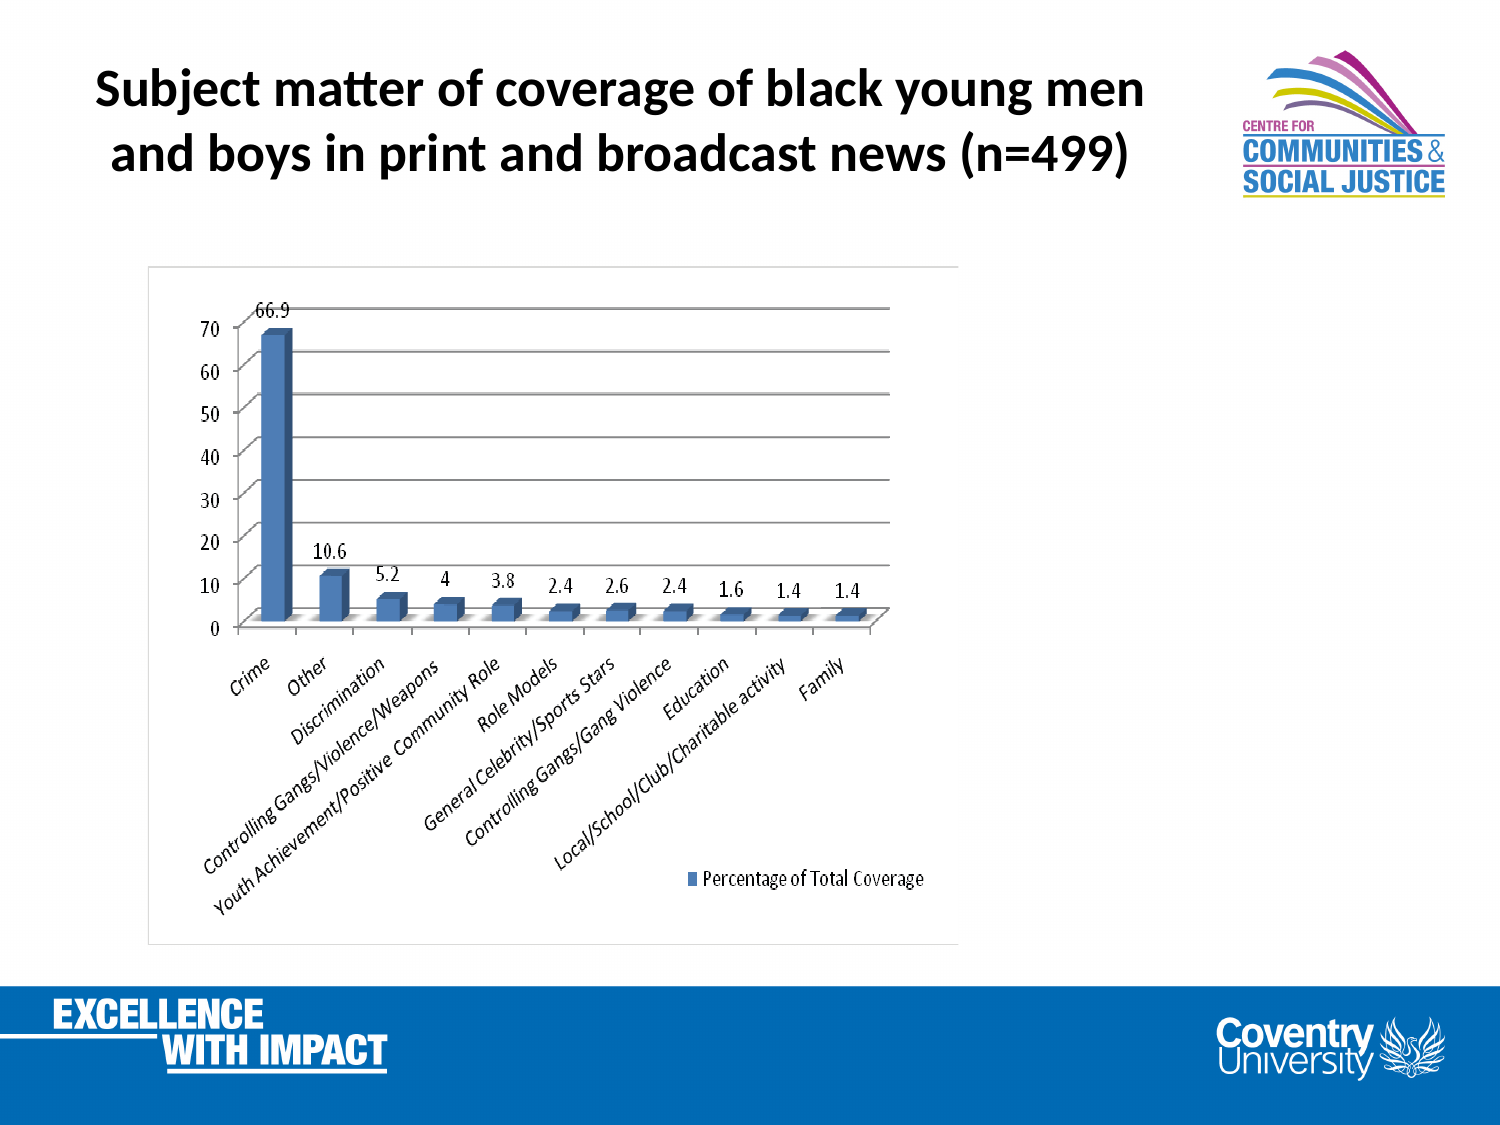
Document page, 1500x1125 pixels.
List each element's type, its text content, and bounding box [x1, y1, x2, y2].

text_box [93, 247, 1391, 458]
text_box Subject matter of coverage of black young men and boys in print and broadcast news (n=499) [75, 45, 1167, 233]
picture [0, 0, 1500, 1125]
